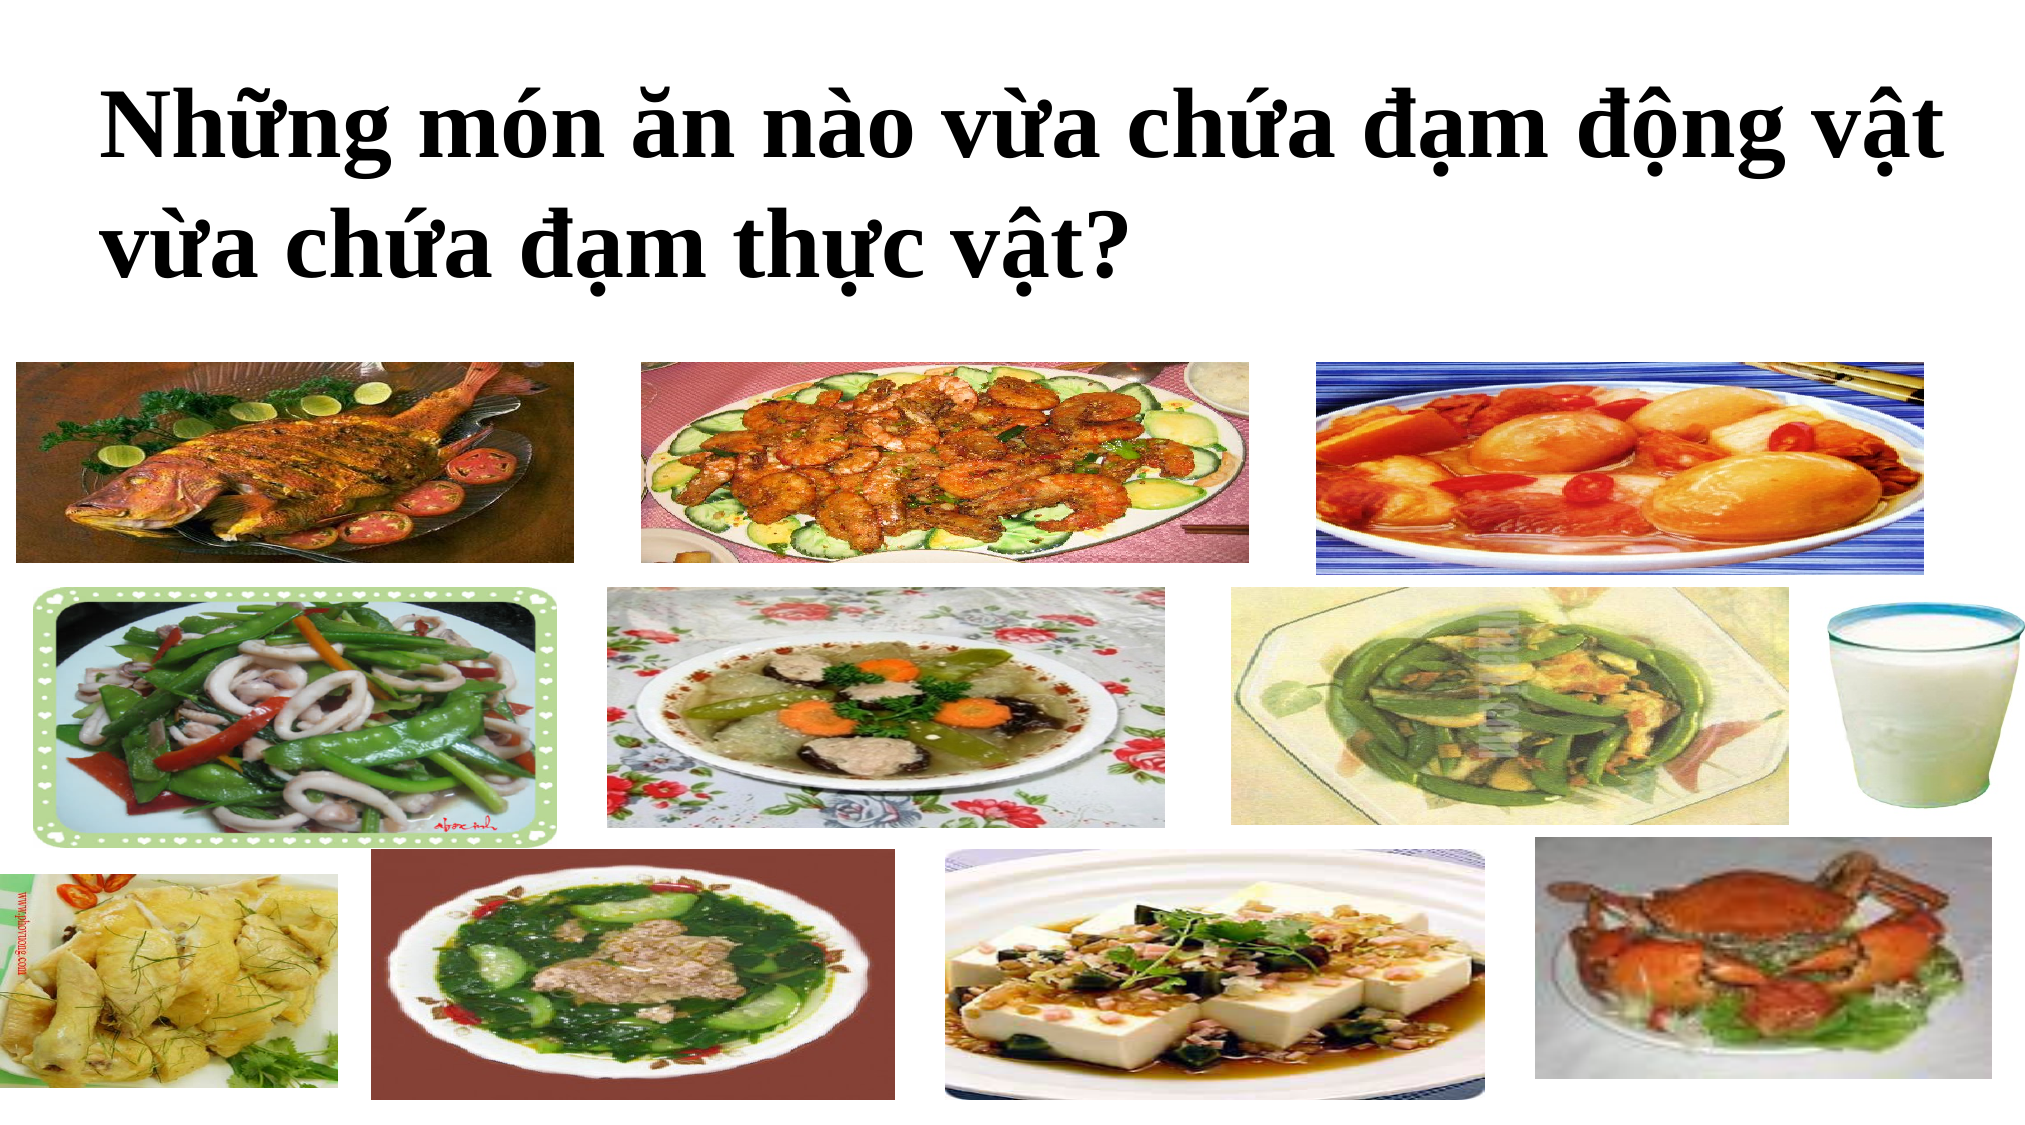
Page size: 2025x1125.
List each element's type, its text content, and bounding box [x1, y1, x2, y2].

picture [1316, 362, 2025, 816]
text_box Những món ăn nào vừa chứa đạm động vật vừa chứa đạm thực vật? [84, 49, 2025, 305]
picture [607, 587, 1165, 828]
picture [33, 587, 558, 848]
picture [370, 849, 895, 1101]
picture [641, 362, 1249, 563]
picture [0, 874, 338, 1088]
picture [1535, 837, 1992, 1080]
picture [1231, 587, 1789, 826]
picture [944, 849, 1486, 1101]
picture [16, 362, 574, 563]
